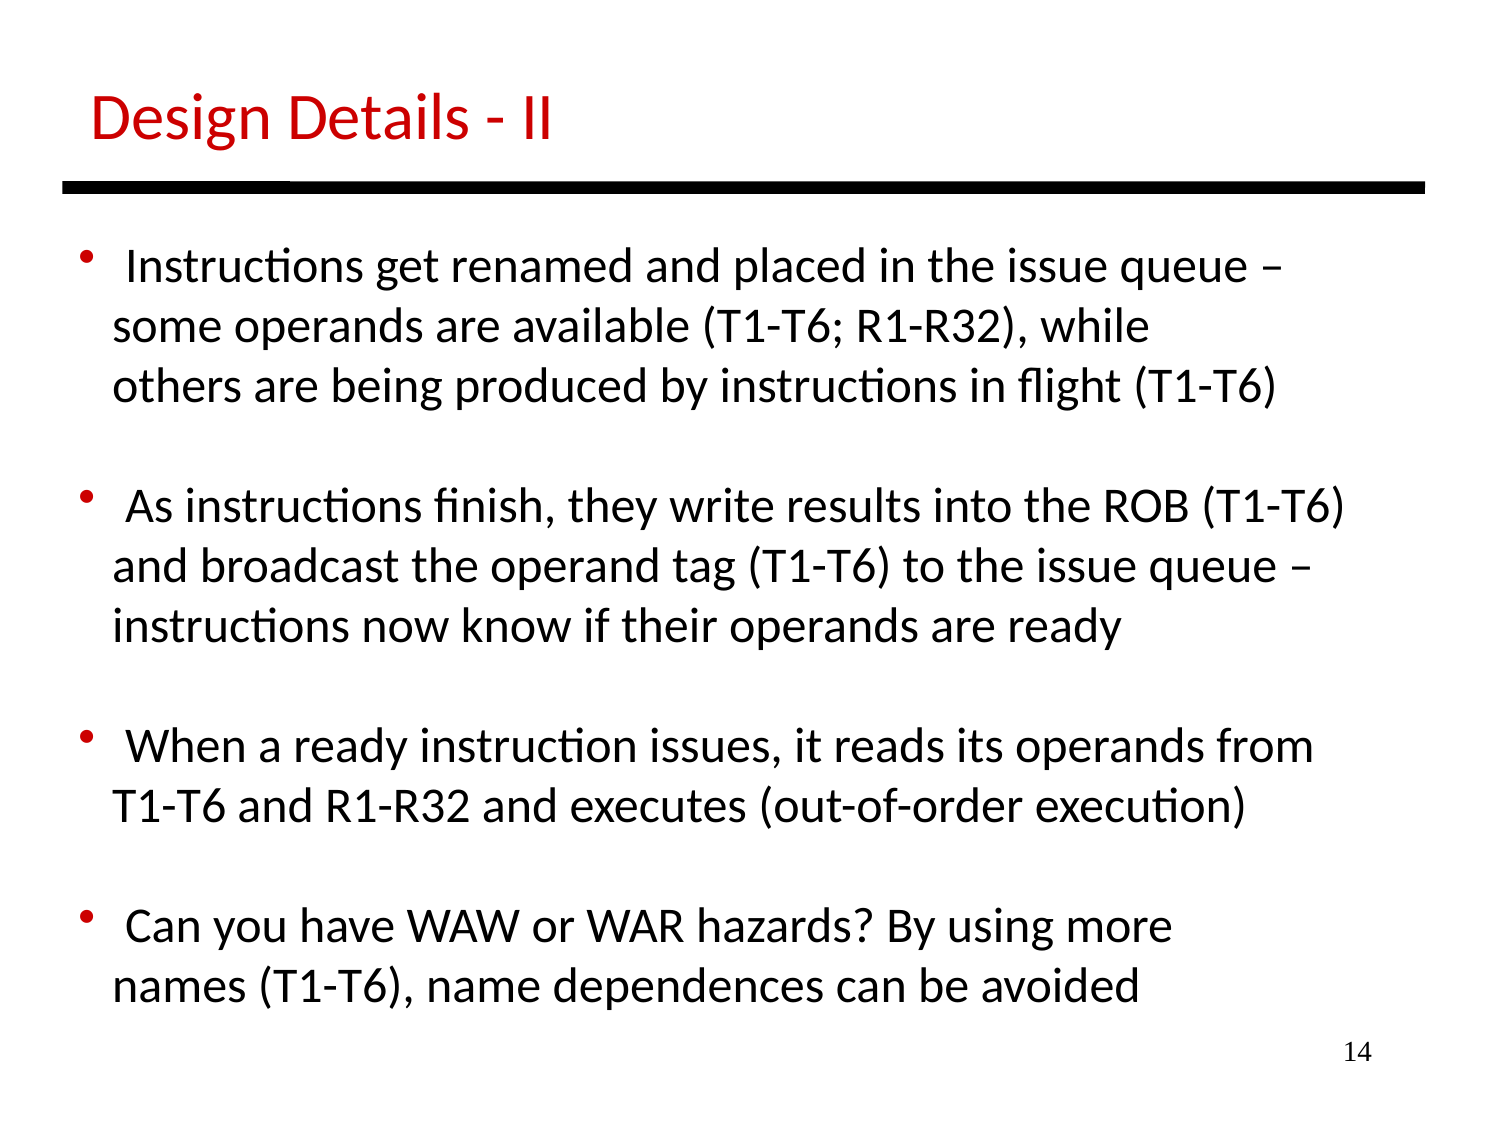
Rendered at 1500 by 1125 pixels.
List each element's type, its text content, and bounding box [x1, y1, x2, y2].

text_box Instructions get renamed and placed in the issue queue – some operands are available (T1-T6; R1-R32), while others are being produced by instructions in flight (T1-T6) As instructions finish, they write results into the ROB (T1-T6) and broadcast the operand tag (T1-T6) to the issue queue – instructions now know if their operands are ready When a ready instruction issues, it reads its operands from T1-T6 and R1-R32 and executes (out-of-order execution) Can you have WAW or WAR hazards? By using more names (T1-T6), name dependences can be avoided [63, 224, 1362, 1020]
slide_number 14 [1074, 1024, 1388, 1101]
text_box Design Details - II [75, 65, 570, 160]
